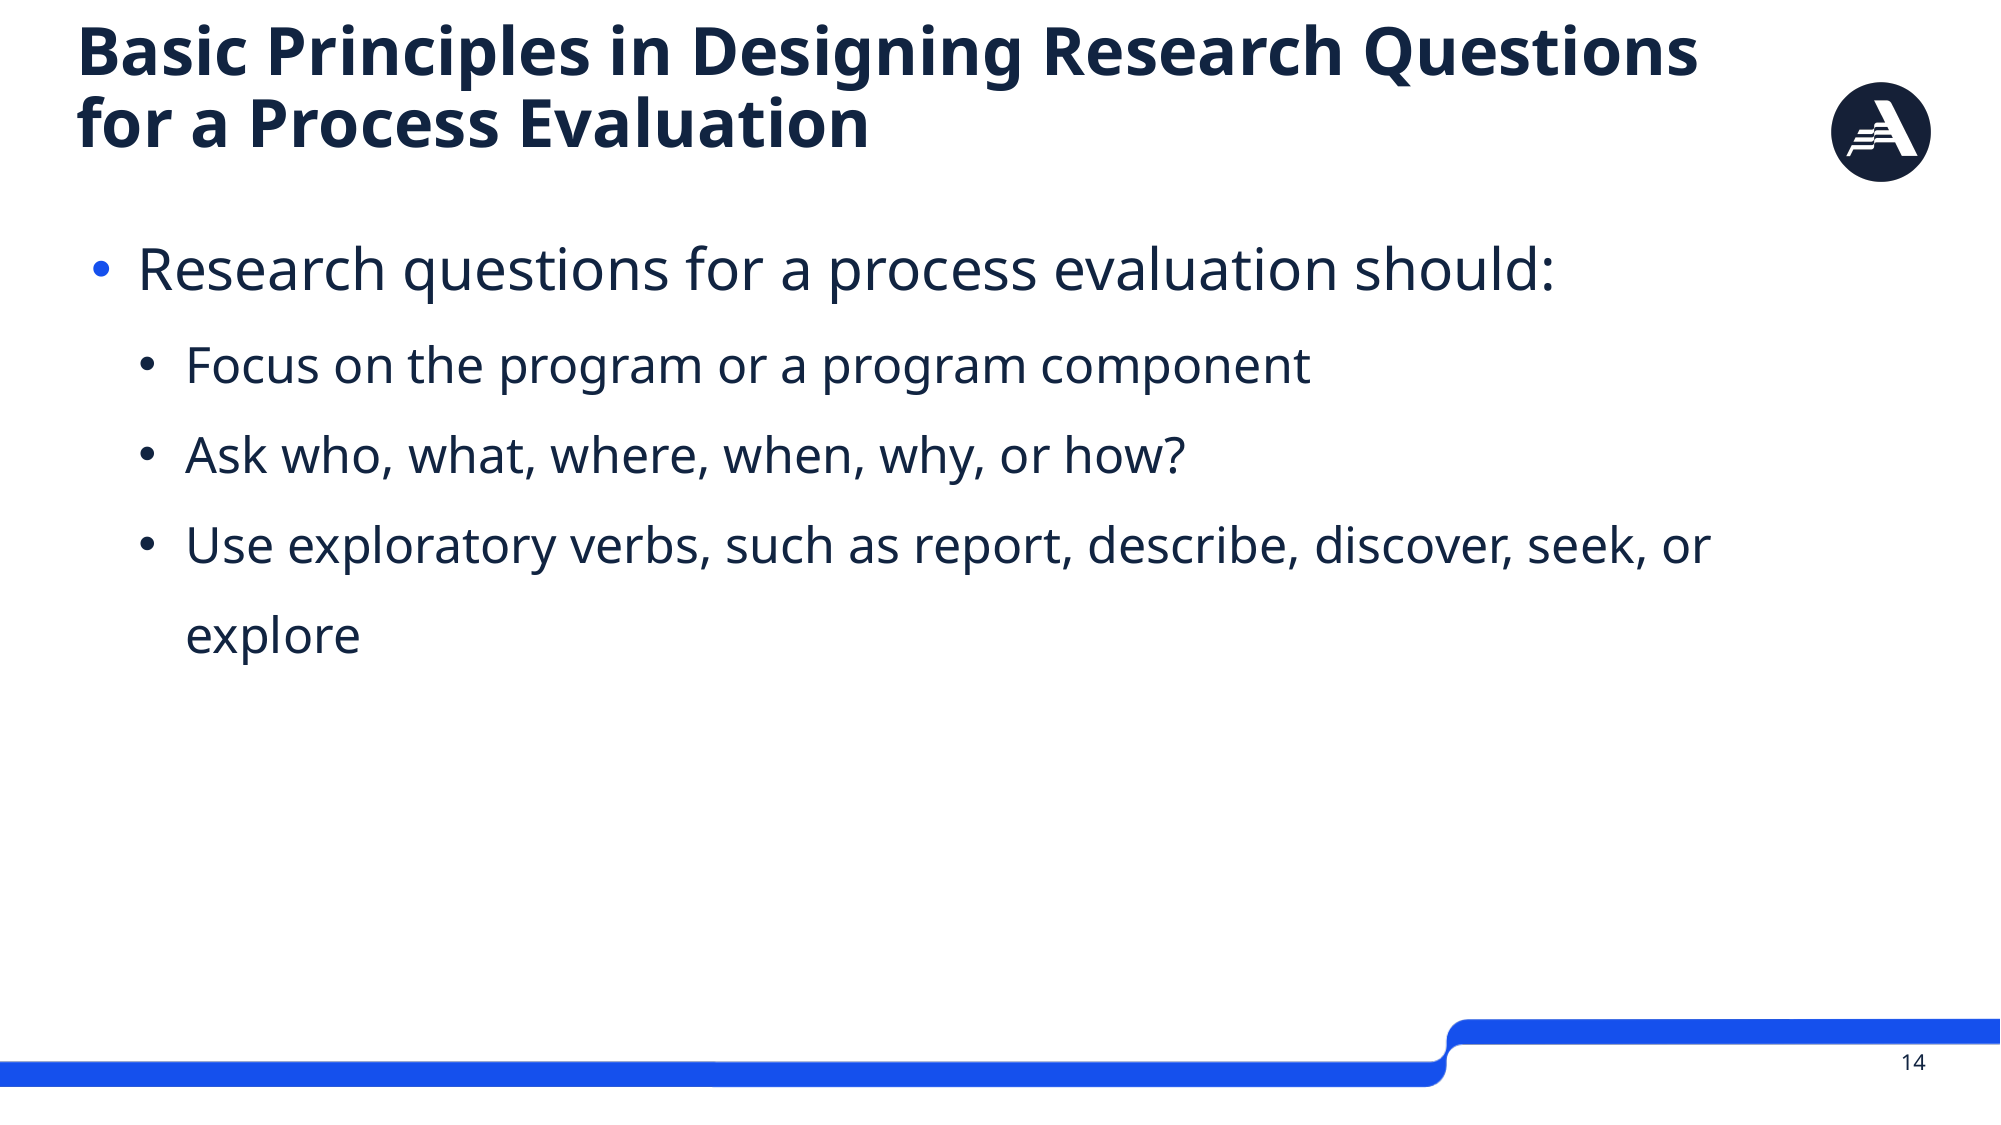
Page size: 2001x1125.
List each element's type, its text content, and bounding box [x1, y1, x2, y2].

title Basic Principles in Designing Research Questions for a Process Evaluation [76, 93, 1737, 162]
list Research questions for a process evaluation should: Focus on the program or a program component Ask who, what, where, when, why, or how? Use exploratory verbs, such as report, describe, discover, seek, or explore [76, 232, 1868, 856]
slide_number 14 [1889, 1052, 1938, 1075]
picture [0, 1018, 2000, 1088]
picture [1831, 82, 1931, 182]
